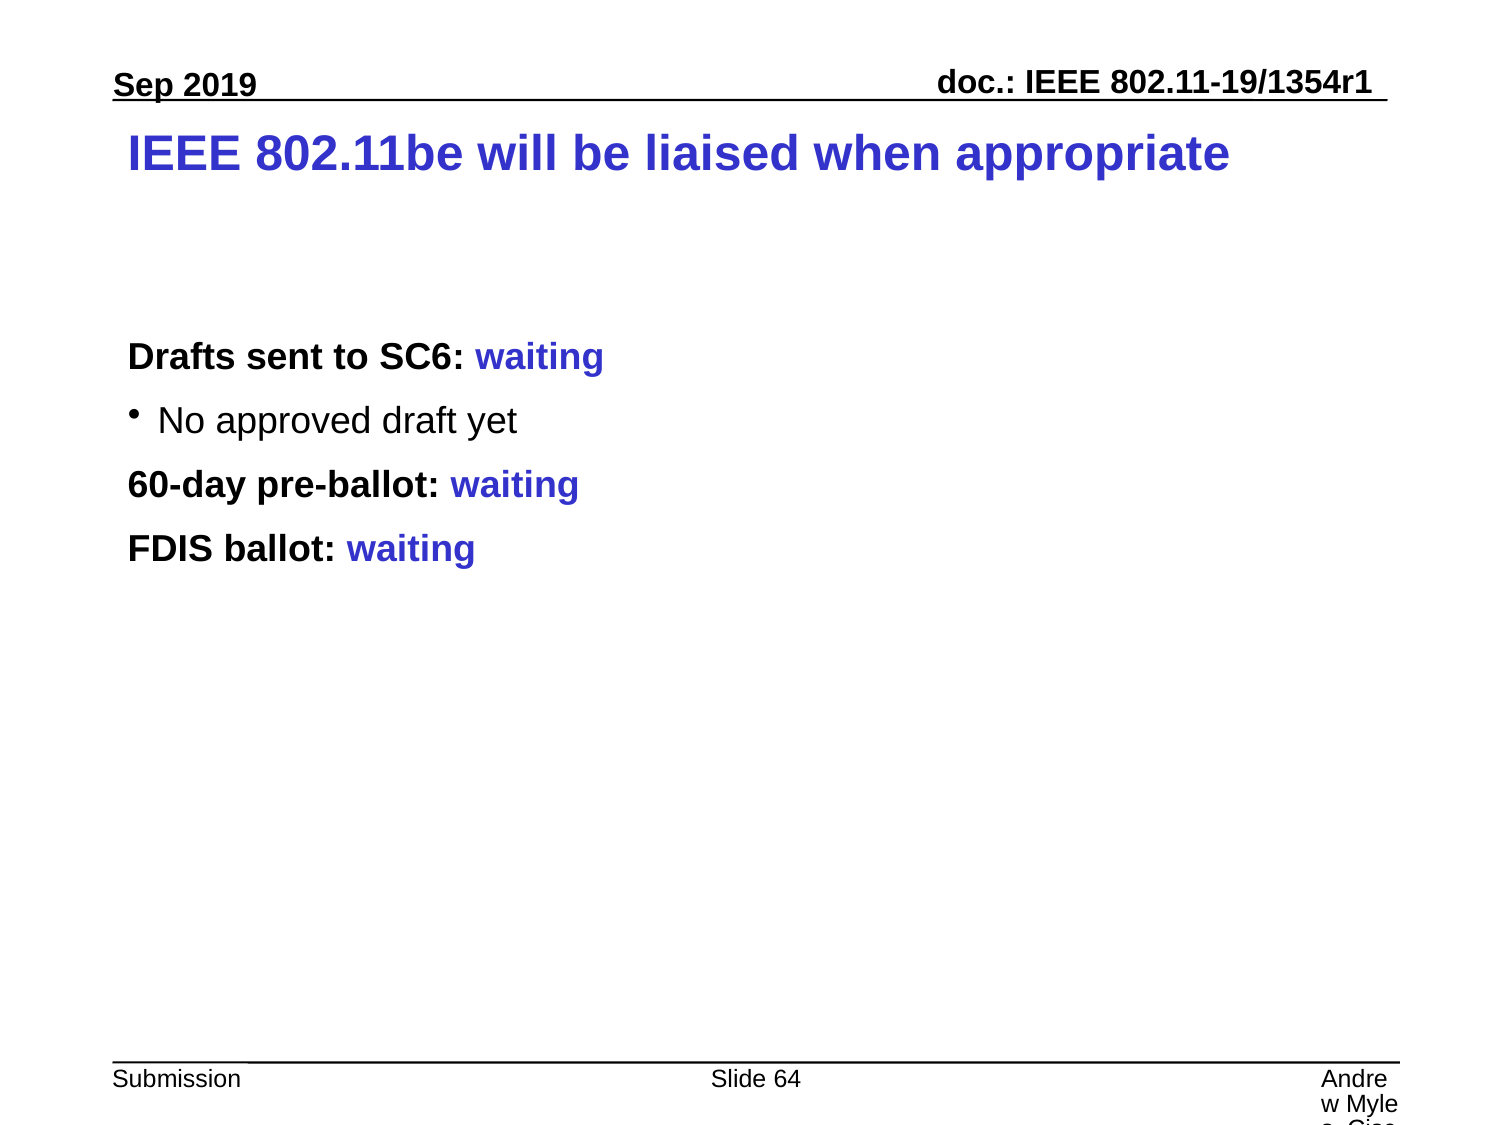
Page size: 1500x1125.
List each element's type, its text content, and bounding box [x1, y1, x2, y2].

list Drafts sent to SC6: waiting No approved draft yet 60-day pre-ballot: waiting FDIS ballot: waiting [112, 324, 1388, 1000]
footer Andrew Myles, Cisco [1320, 1061, 1402, 1093]
slide_number Slide 64 [709, 1061, 803, 1093]
title IEEE 802.11be will be liaised when appropriate [112, 112, 1388, 288]
